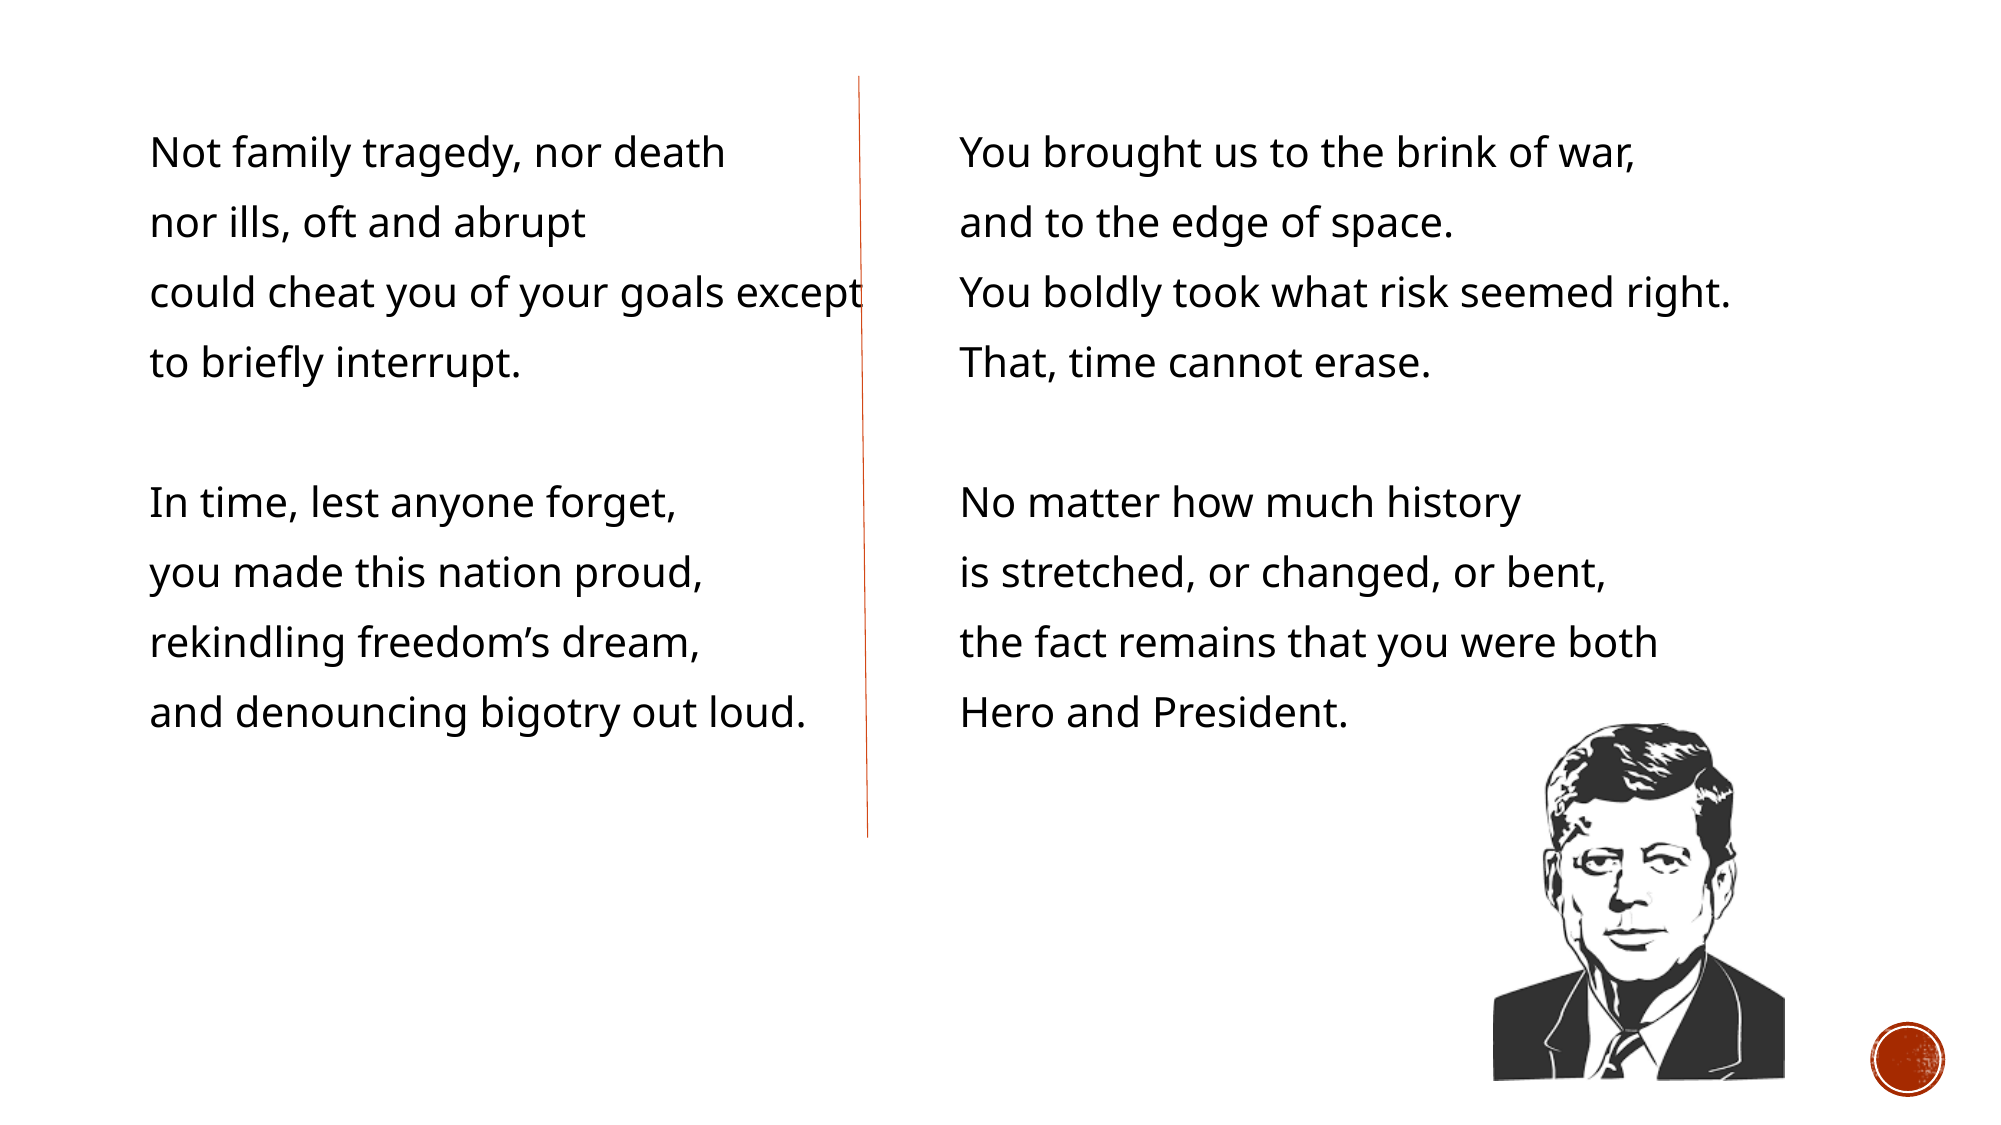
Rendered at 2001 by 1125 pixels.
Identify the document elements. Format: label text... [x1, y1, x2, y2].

list Not family tragedy, nor death nor ills, oft and abrupt could cheat you of your goals except to briefly interrupt. In time, lest anyone forget, you made this nation proud, rekindling freedom’s dream, and denouncing bigotry out loud. You brought us to the brink of war, and to the edge of space. You boldly took what risk seemed right. That, time cannot erase. No matter how much history is stretched, or changed, or bent, the fact remains that you were both Hero and President. [134, 124, 860, 789]
list Not family tragedy, nor death nor ills, oft and abrupt could cheat you of your goals except to briefly interrupt. In time, lest anyone forget, you made this nation proud, rekindling freedom’s dream, and denouncing bigotry out loud. You brought us to the brink of war, and to the edge of space. You boldly took what risk seemed right. That, time cannot erase. No matter how much history is stretched, or changed, or bent, the fact remains that you were both Hero and President. [868, 124, 1785, 789]
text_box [860, 78, 868, 836]
picture [1493, 723, 1785, 1081]
